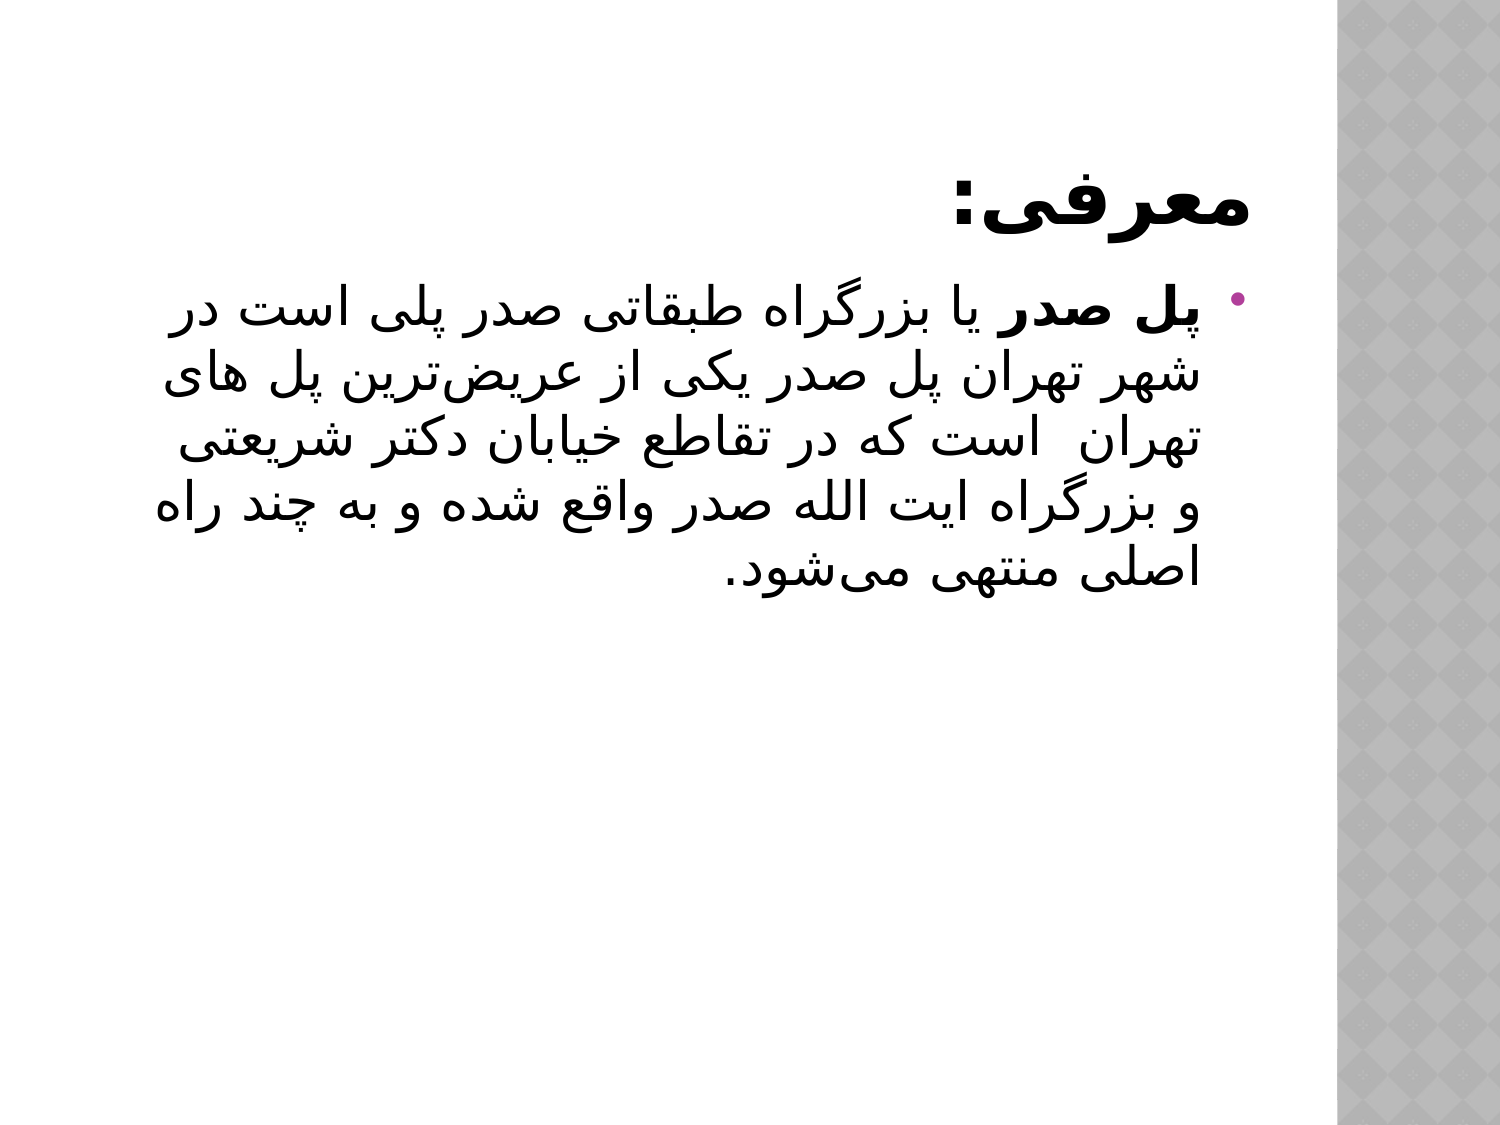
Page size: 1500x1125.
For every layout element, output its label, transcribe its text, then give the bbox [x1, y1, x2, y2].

list پل صدر یا بزرگراه طبقاتی صدر پلی است در شهر تهران پل صدر یکی از عریض‌ترین پل های تهران است که در تقاطع خیابان دکتر شریعتی و بزرگراه ایت الله صدر واقع شده و به چند راه اصلی منتهی می‌شود. [75, 264, 1263, 1059]
title معرفی: [75, 52, 1263, 240]
